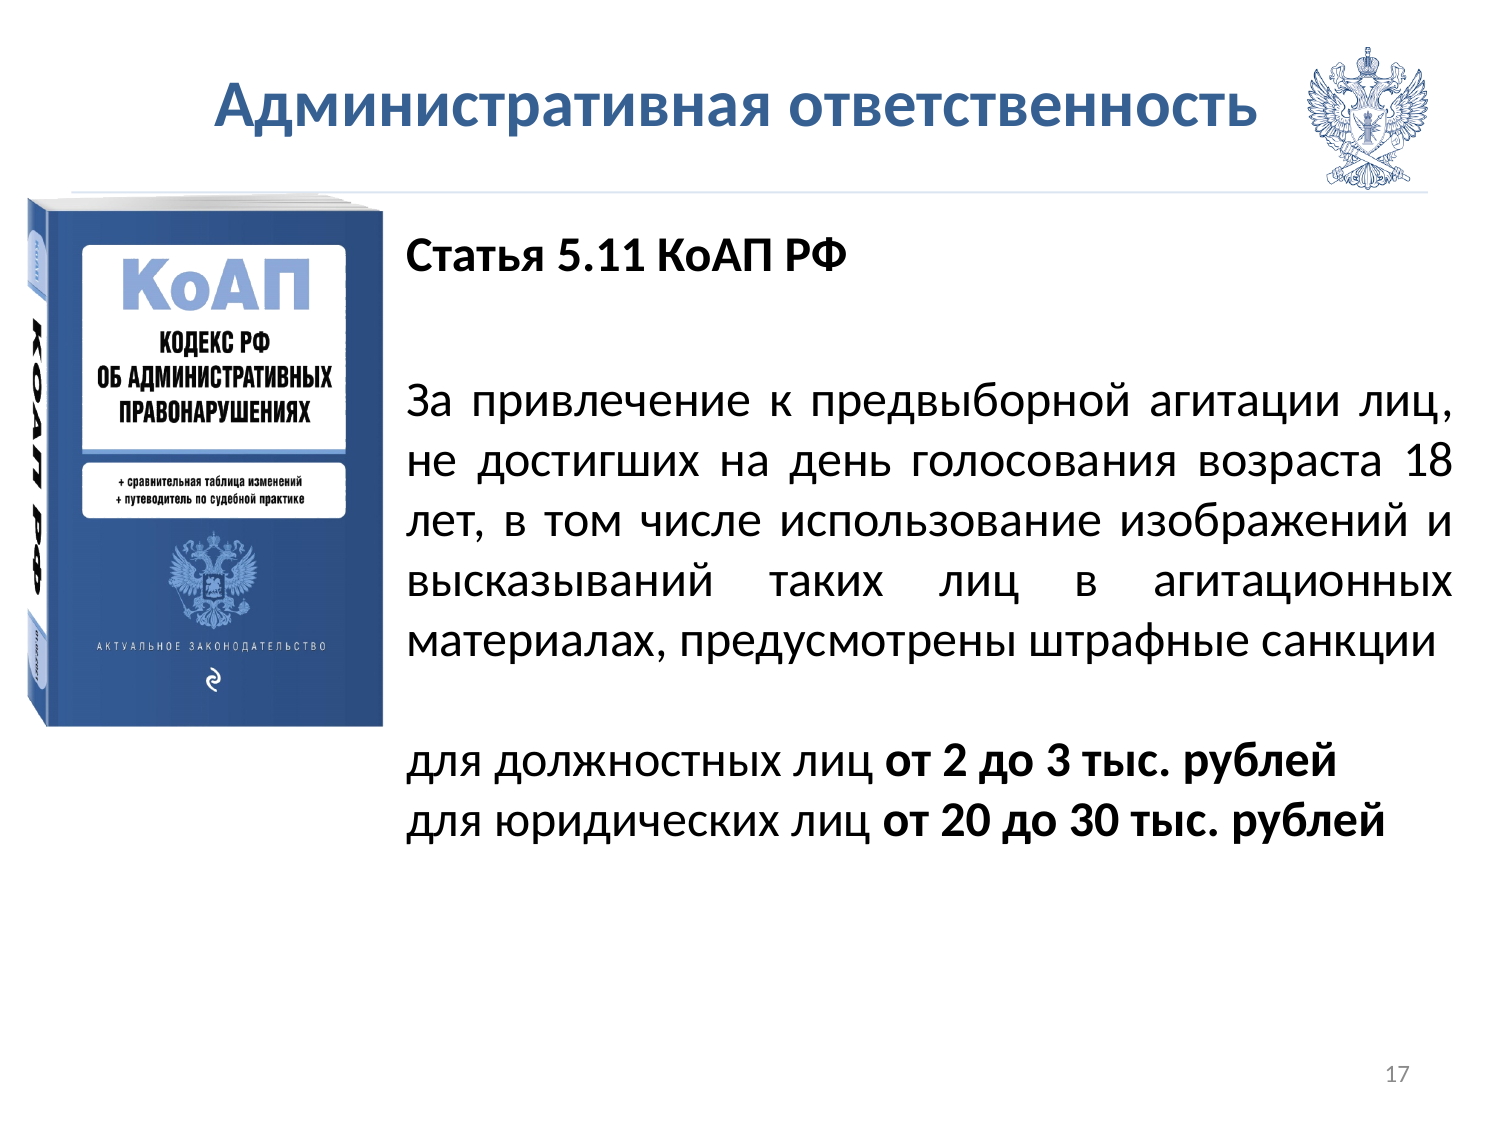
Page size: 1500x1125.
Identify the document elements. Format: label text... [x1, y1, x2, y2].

title Административная ответственность [147, 42, 1327, 157]
slide_number 17 [1074, 1042, 1425, 1103]
text_box Статья 5.11 КоАП РФ За привлечение к предвыборной агитации лиц, не достигших на день голосования возраста 18 лет, в том числе использование изображений и высказываний таких лиц в агитационных материалах, предусмотрены штрафные санкции для должностных лиц от 2 до 3 тыс. рублей для юридических лиц от 20 до 30 тыс. рублей [391, 213, 1470, 854]
picture [1307, 47, 1428, 190]
picture [5, 184, 392, 740]
